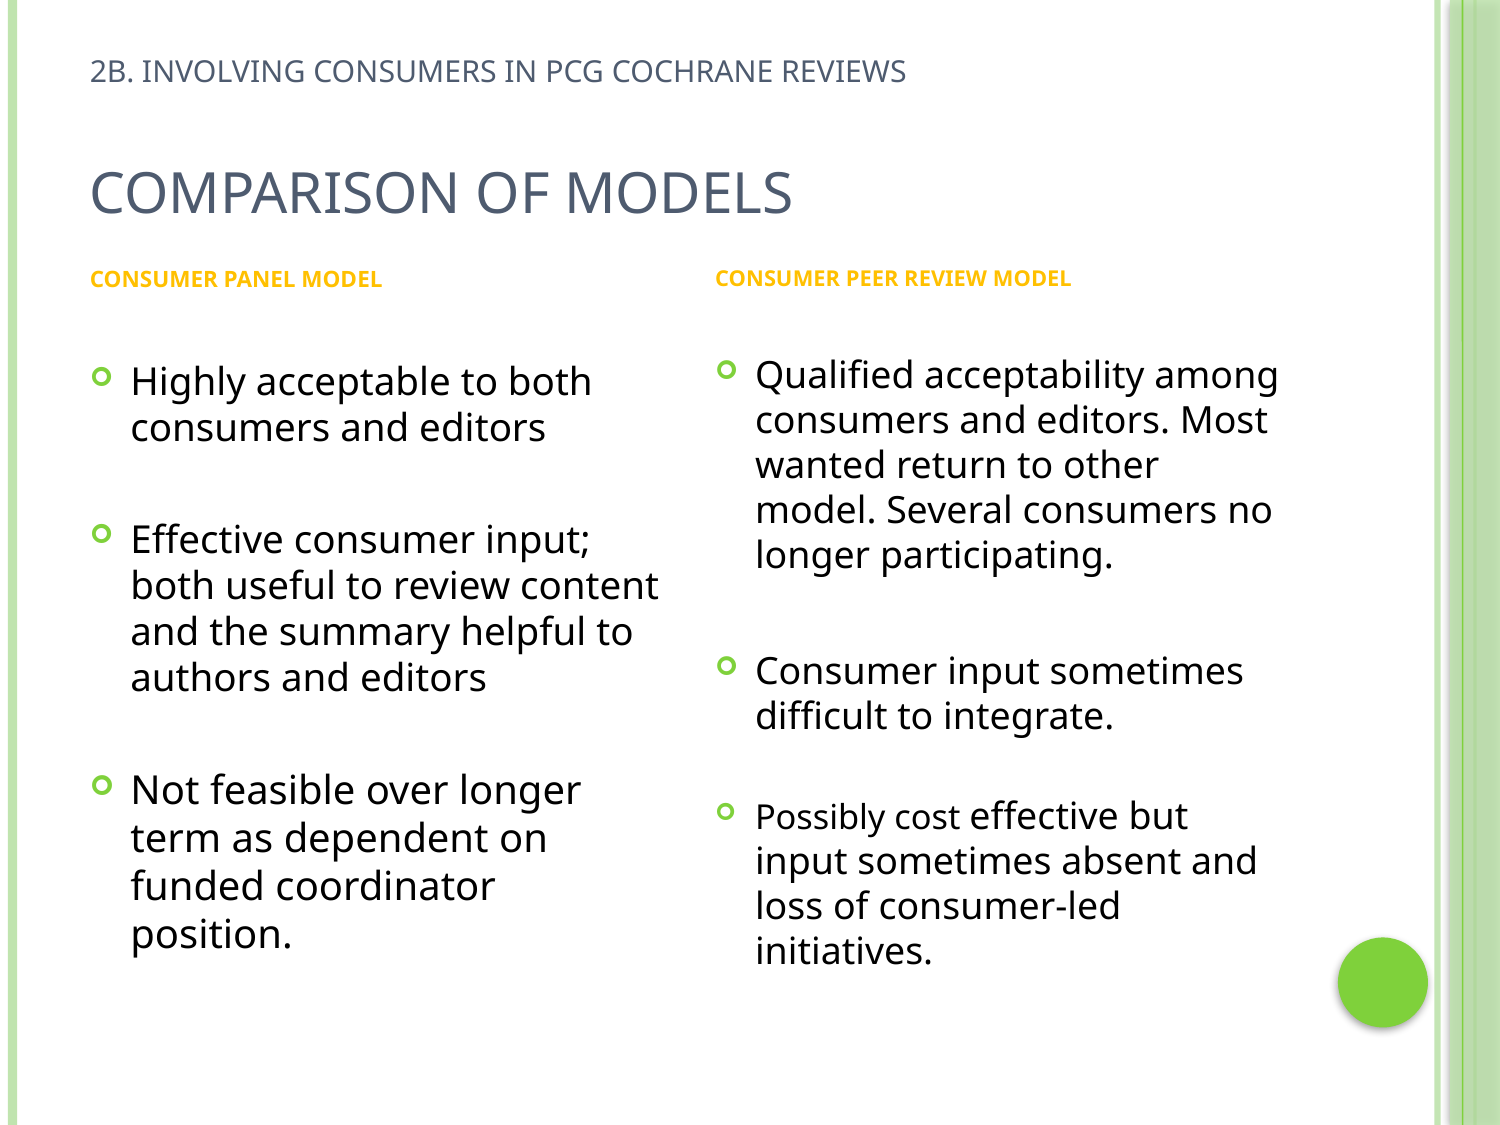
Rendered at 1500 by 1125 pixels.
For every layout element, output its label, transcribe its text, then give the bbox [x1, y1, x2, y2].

list CONSUMER PEER REVIEW MODEL Qualified acceptability among consumers and editors. Most wanted return to other model. Several consumers no longer participating. Consumer input sometimes difficult to integrate. Possibly cost effective but input sometimes absent and loss of consumer-led initiatives. [700, 262, 1301, 1013]
list CONSUMER PANEL MODEL Highly acceptable to both consumers and editors Effective consumer input; both useful to review content and the summary helpful to authors and editors Not feasible over longer term as dependent on funded coordinator position. [75, 262, 675, 1013]
title 2b. Involving consumers in PCG Cochrane reviews Comparison of models [75, 45, 1300, 233]
